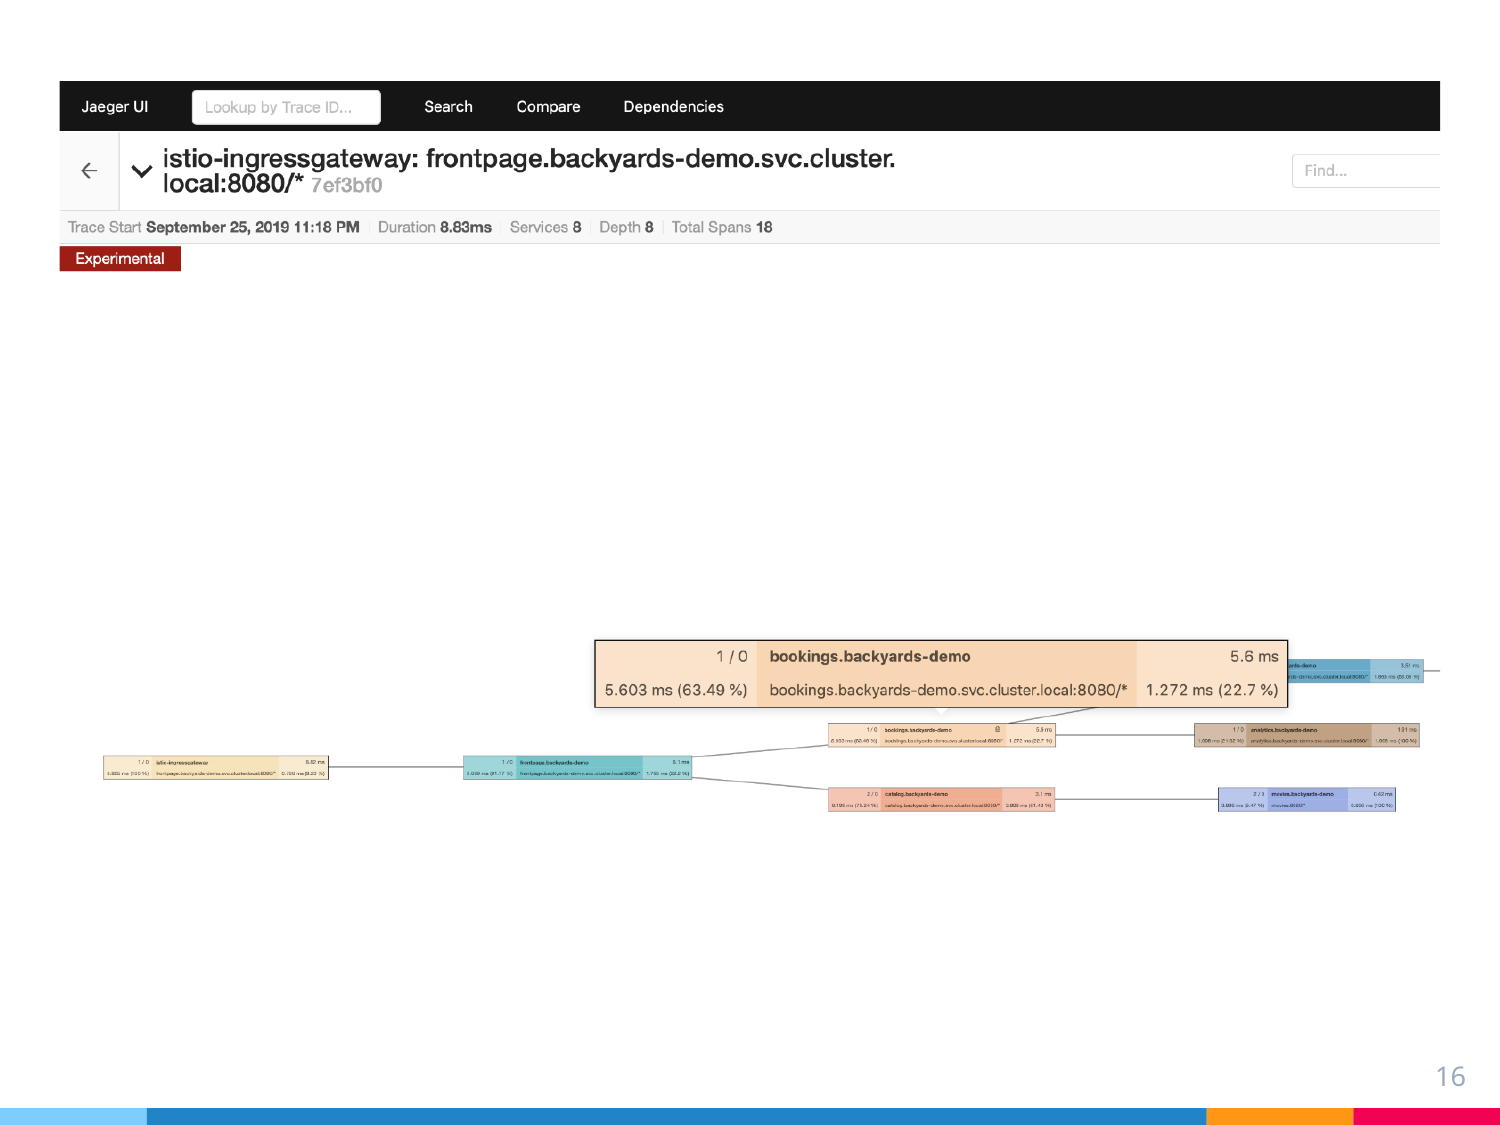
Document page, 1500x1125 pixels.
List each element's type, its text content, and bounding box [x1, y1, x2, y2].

slide_number ‹#› [1391, 1043, 1482, 1113]
picture [59, 80, 1441, 887]
